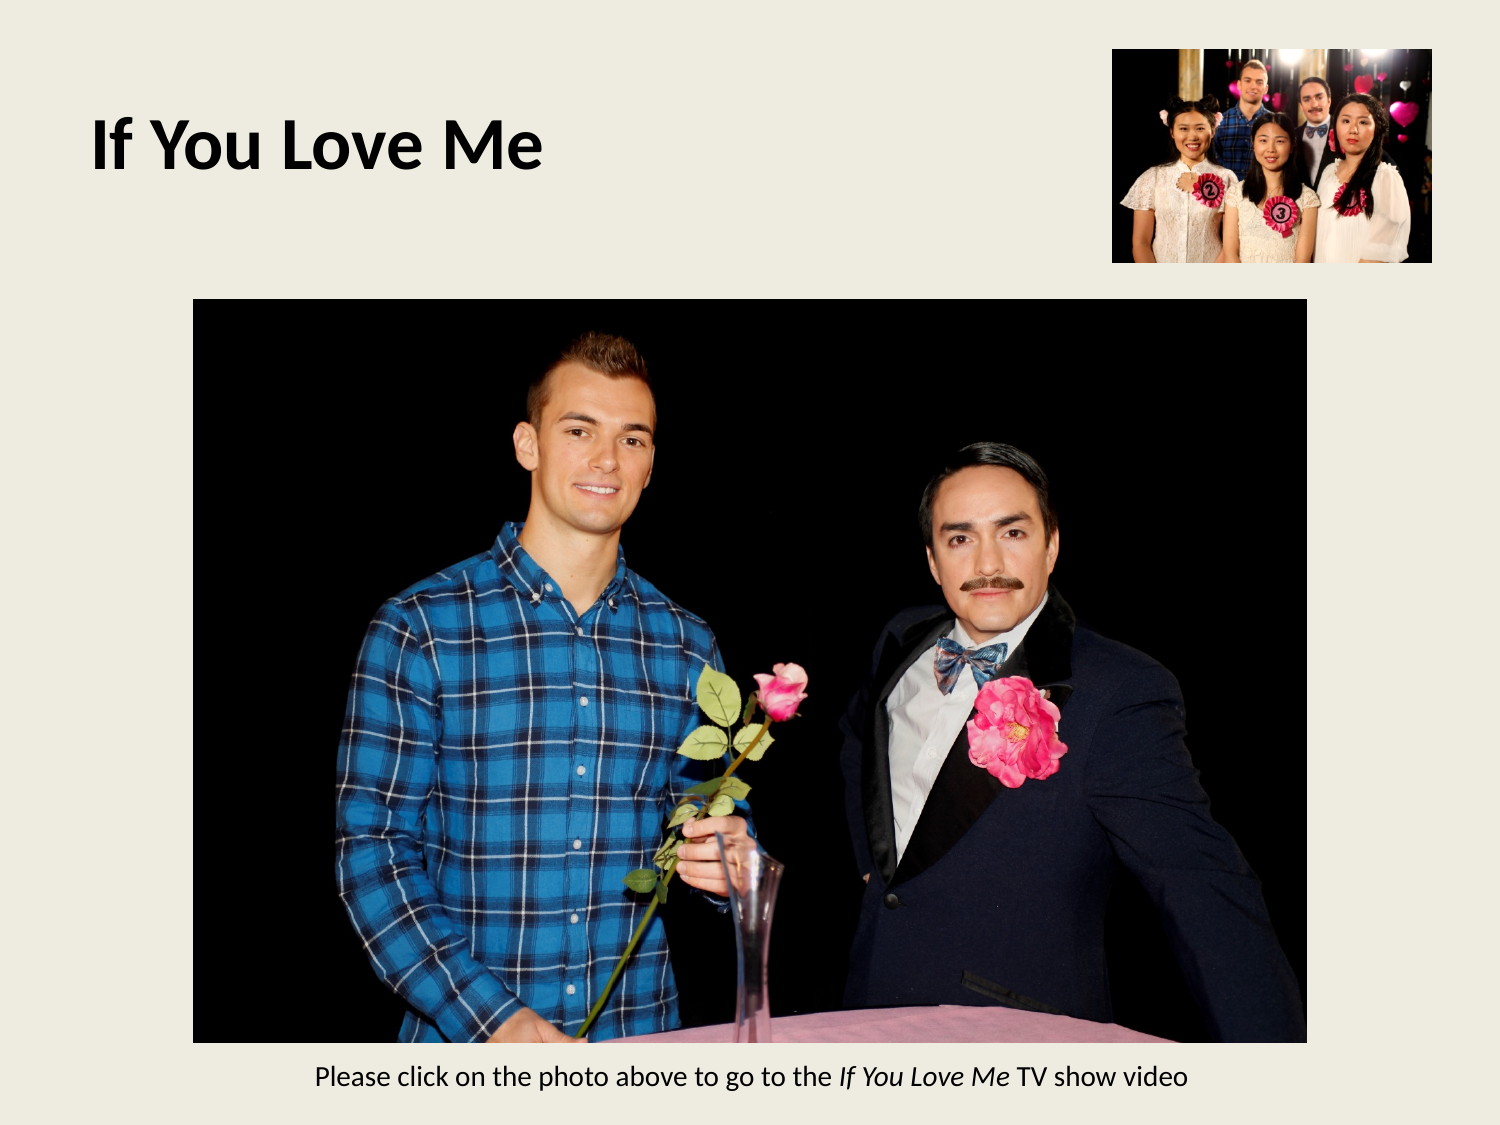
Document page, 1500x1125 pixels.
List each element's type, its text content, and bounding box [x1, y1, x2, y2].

picture [1112, 49, 1432, 263]
text_box Please click on the photo above to go to the If You Love Me TV show video [299, 1052, 1288, 1100]
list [192, 299, 1307, 1043]
title If You Love Me [75, 45, 1425, 234]
